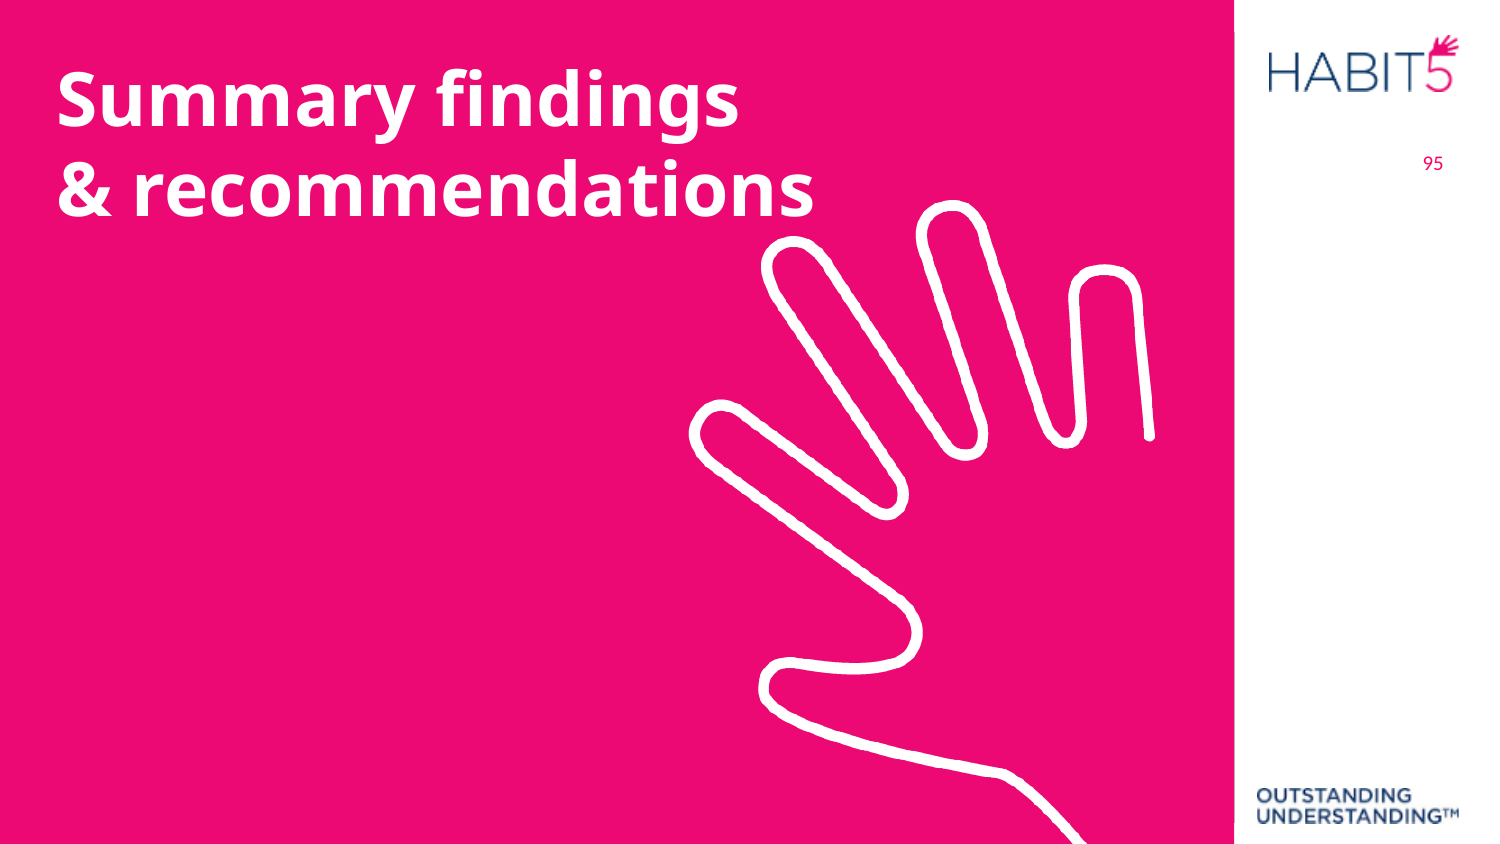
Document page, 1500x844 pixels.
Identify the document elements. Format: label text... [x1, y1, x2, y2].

picture [650, 184, 1459, 844]
text_box Summary findings & recommendations [41, 43, 1211, 186]
picture [1269, 35, 1459, 92]
slide_number 95 [1285, 138, 1459, 186]
